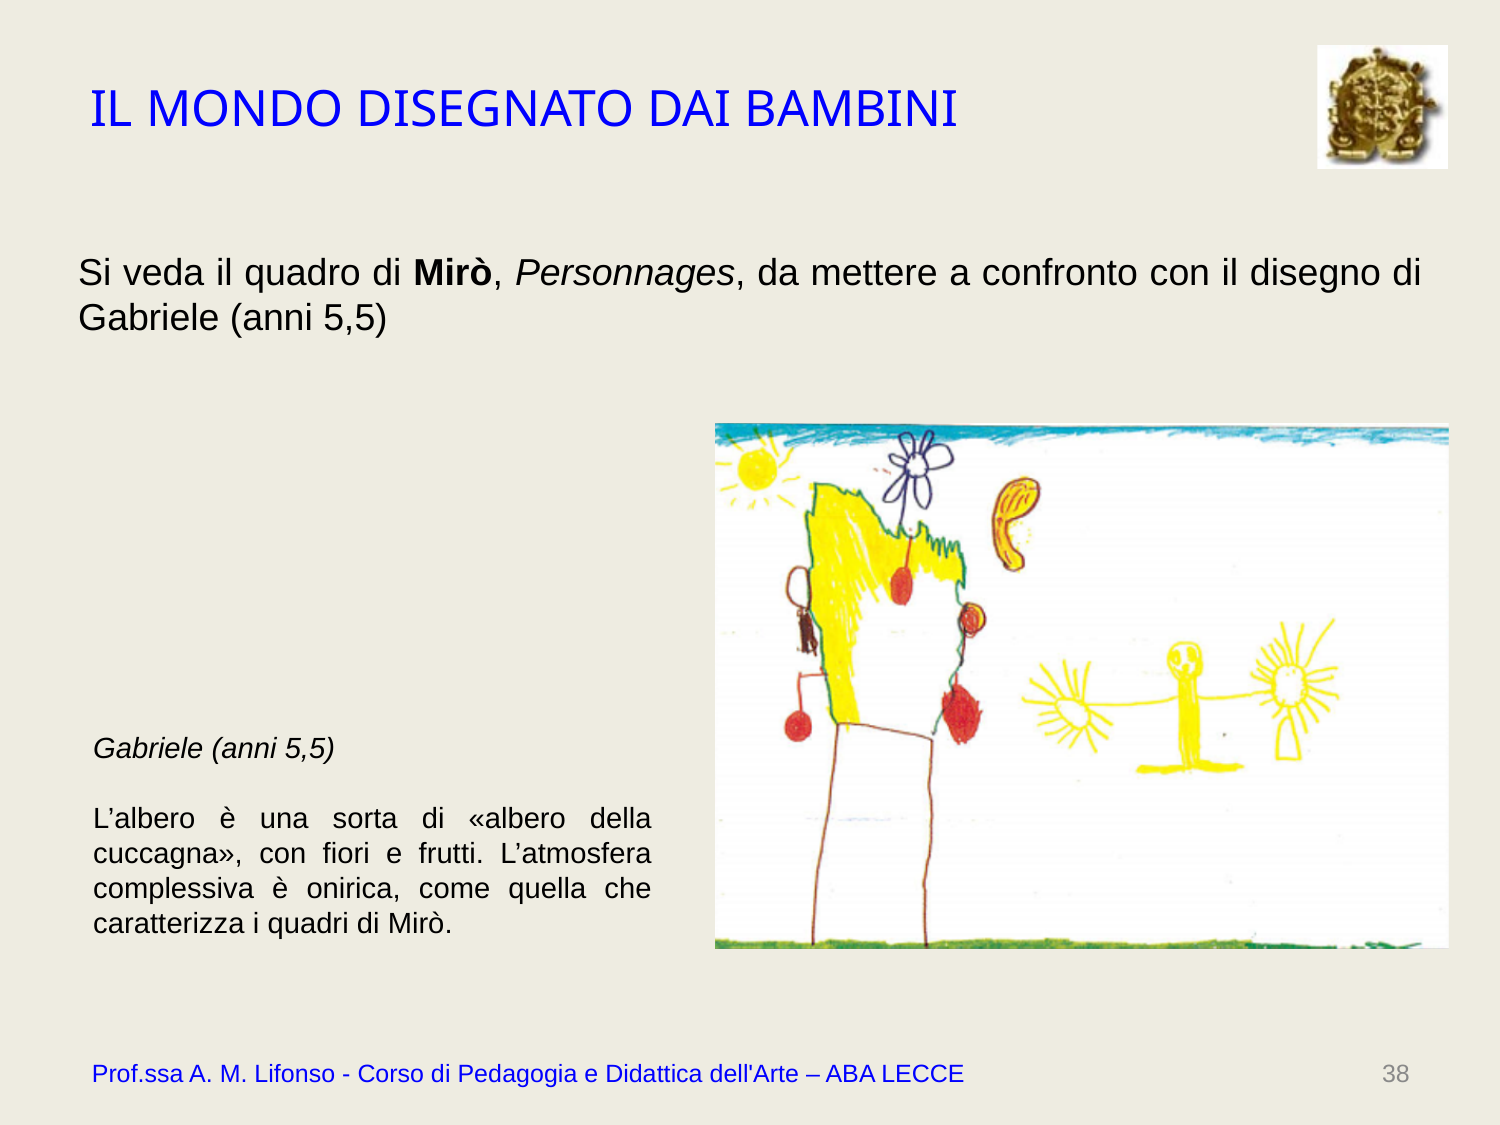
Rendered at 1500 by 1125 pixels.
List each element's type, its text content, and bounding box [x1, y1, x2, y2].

title IL MONDO DISEGNATO DAI BAMBINI [75, 45, 1235, 169]
text_box Gabriele (anni 5,5) L’albero è una sorta di «albero della cuccagna», con fiori e frutti. L’atmosfera complessiva è onirica, come quella che caratterizza i quadri di Mirò. [78, 722, 668, 947]
picture [714, 423, 1449, 950]
picture [1317, 44, 1449, 169]
text_box Si veda il quadro di Mirò, Personnages, da mettere a confronto con il disegno di Gabriele (anni 5,5) [63, 241, 1437, 346]
footer Prof.ssa A. M. Lifonso - Corso di Pedagogia e Didattica dell'Arte – ABA LECCE [76, 1042, 891, 1103]
text_box [891, 1034, 1500, 1110]
